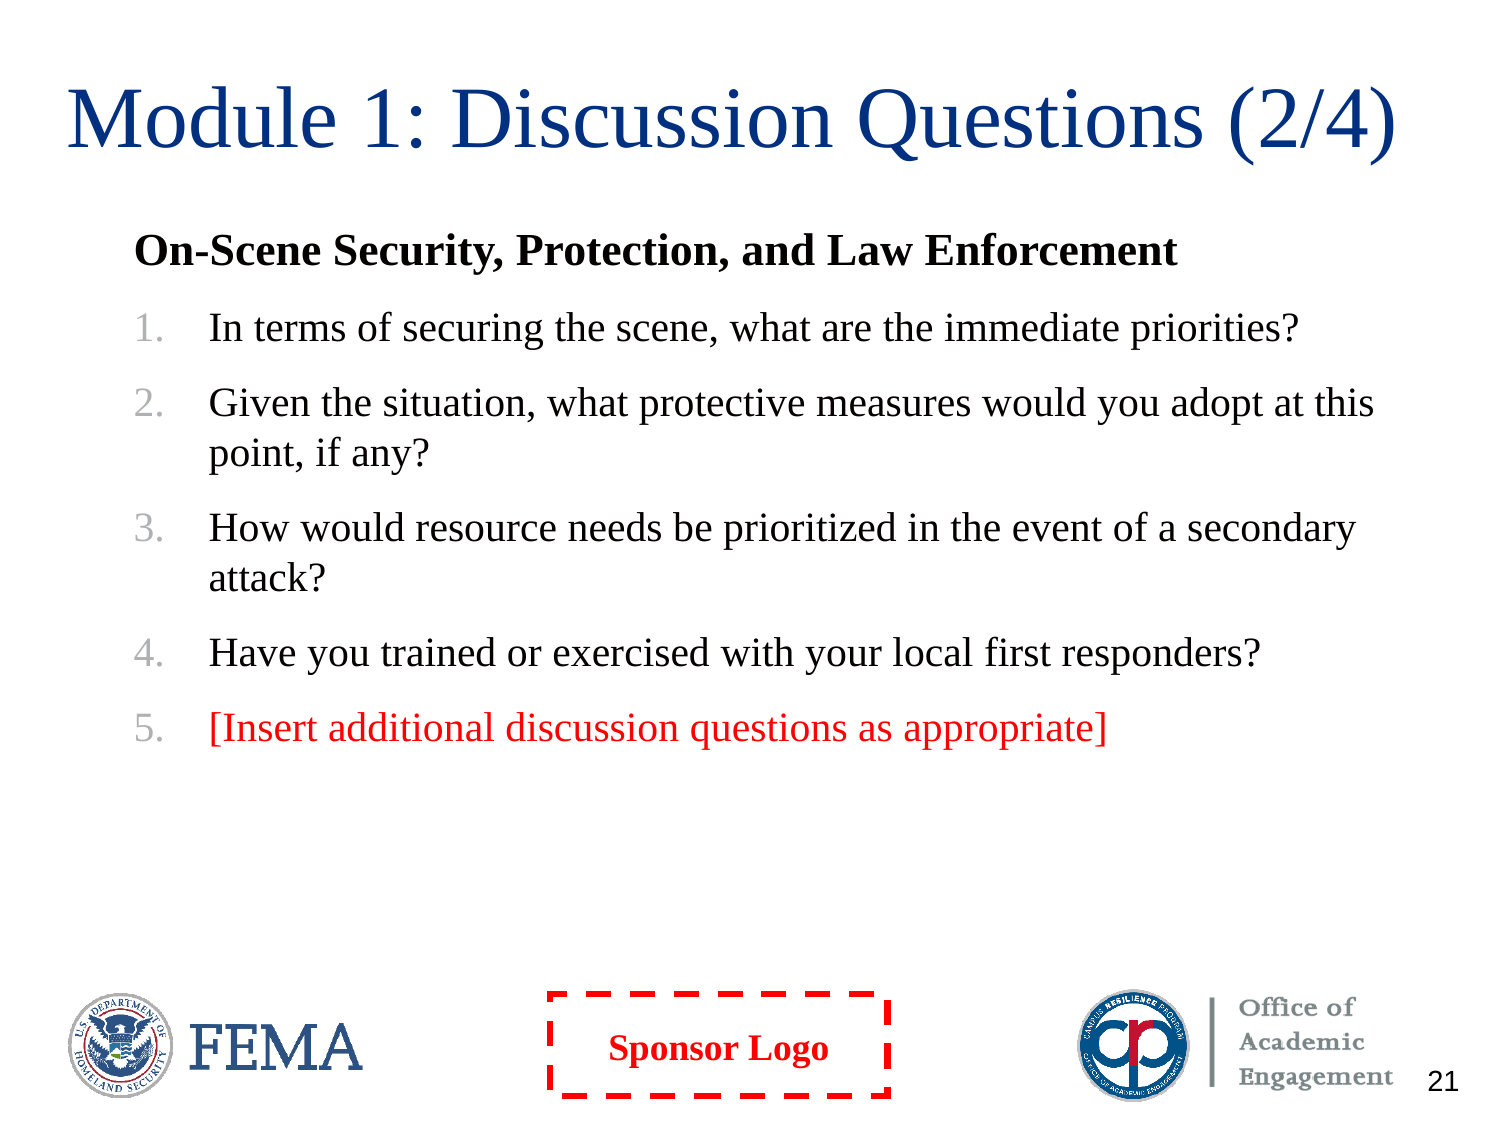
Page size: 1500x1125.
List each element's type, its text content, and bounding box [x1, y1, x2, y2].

picture [1074, 976, 1407, 1114]
picture [66, 992, 363, 1098]
list On-Scene Security, Protection, and Law Enforcement In terms of securing the scene, what are the immediate priorities? Given the situation, what protective measures would you adopt at this point, if any? How would resource needs be prioritized in the event of a secondary attack? Have you trained or exercised with your local first responders? [Insert additional discussion questions as appropriate] [118, 212, 1413, 927]
title Module 1: Discussion Questions (2/4) [51, 0, 1450, 173]
slide_number 21 [1412, 1054, 1488, 1098]
